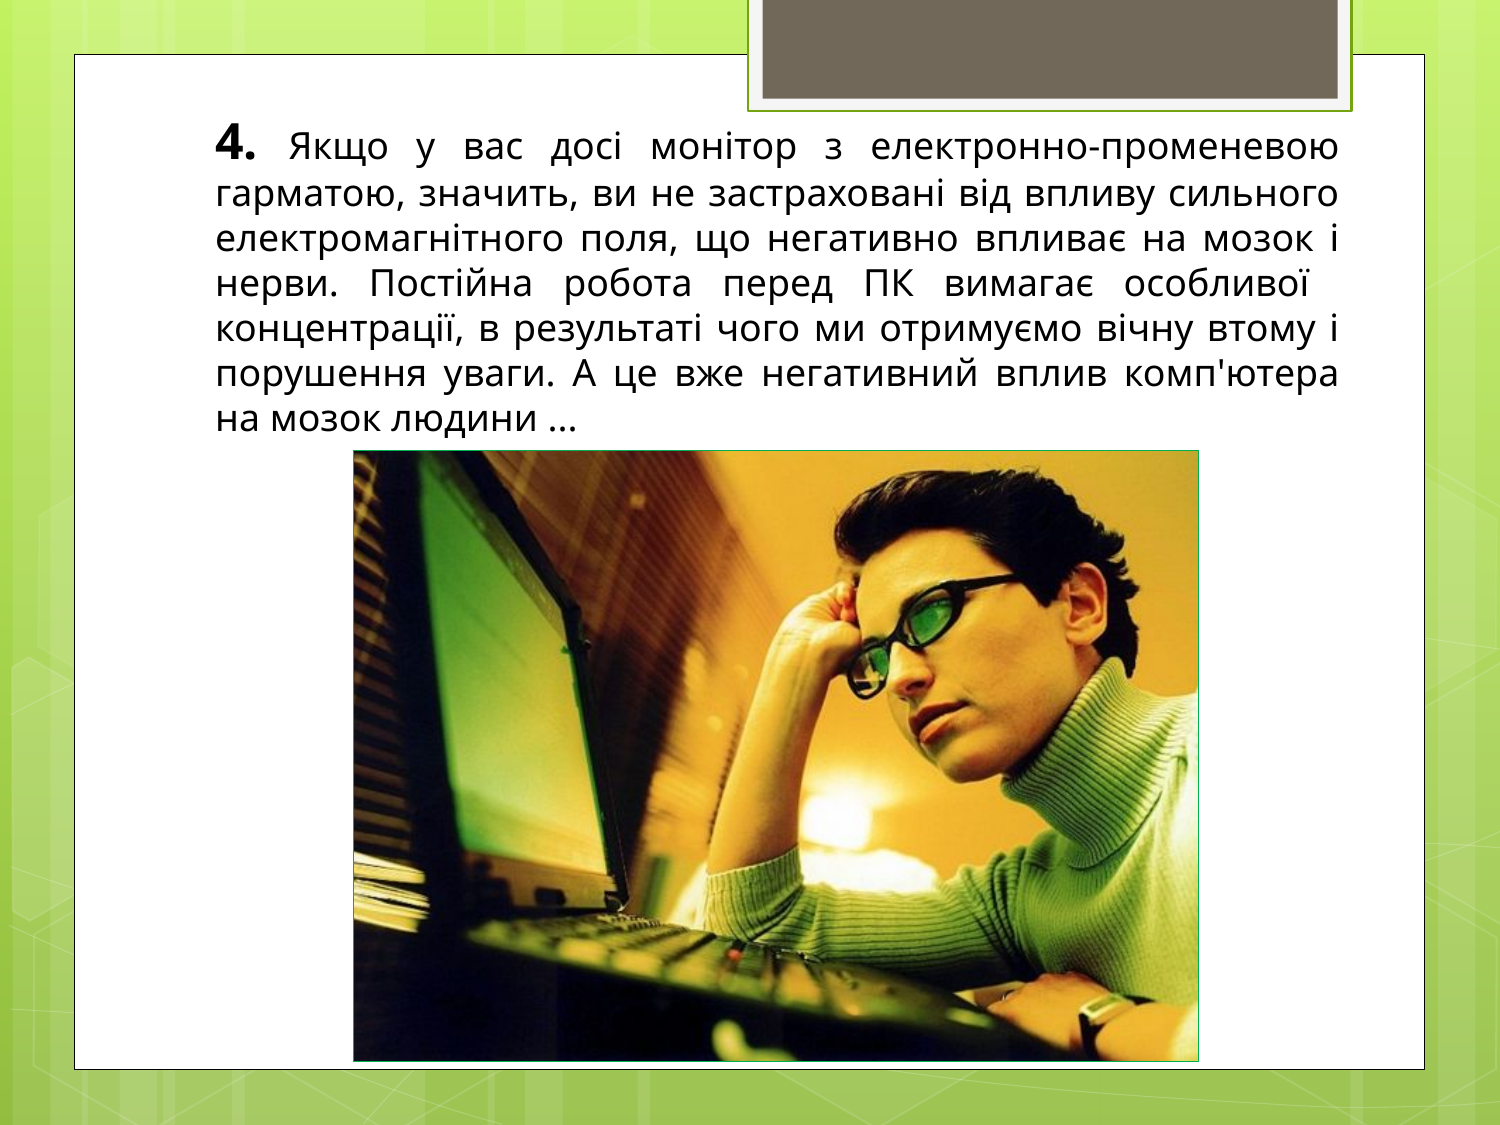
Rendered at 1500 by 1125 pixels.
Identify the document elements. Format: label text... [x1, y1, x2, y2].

text_box 4. Якщо у вас досі монітор з електронно-променевою гарматою, значить, ви не застраховані від впливу сильного електромагнітного поля, що негативно впливає на мозок і нерви. Постійна робота перед ПК вимагає особливої ​​концентрації, в результаті чого ми отримуємо вічну втому і порушення уваги. А це вже негативний вплив комп'ютера на мозок людини ... [200, 101, 1356, 447]
picture [353, 449, 1199, 1062]
